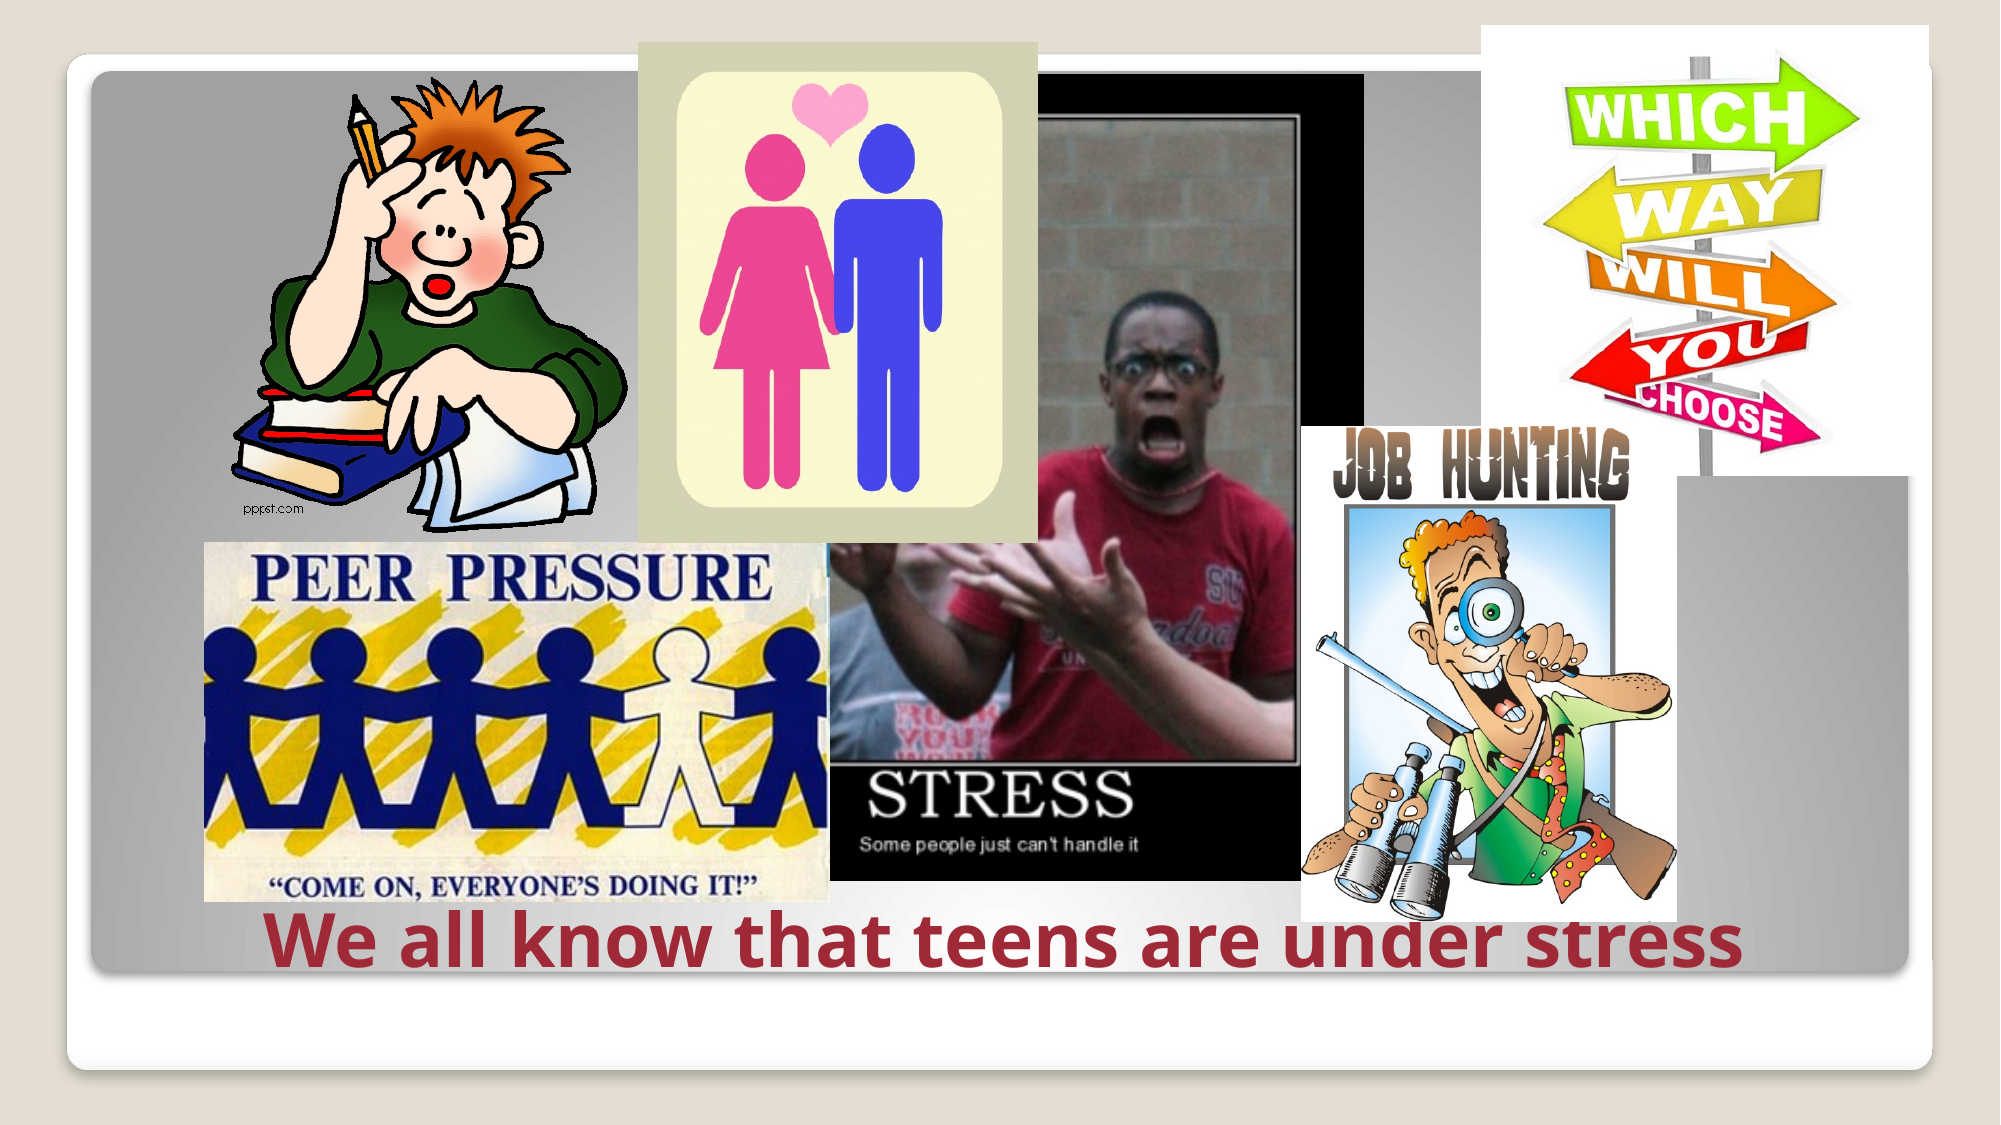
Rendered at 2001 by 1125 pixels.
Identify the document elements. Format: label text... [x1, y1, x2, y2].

picture [1300, 25, 1929, 922]
title We all know that teens are under stress [110, 817, 1900, 990]
picture [204, 42, 1039, 903]
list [838, 73, 1364, 881]
